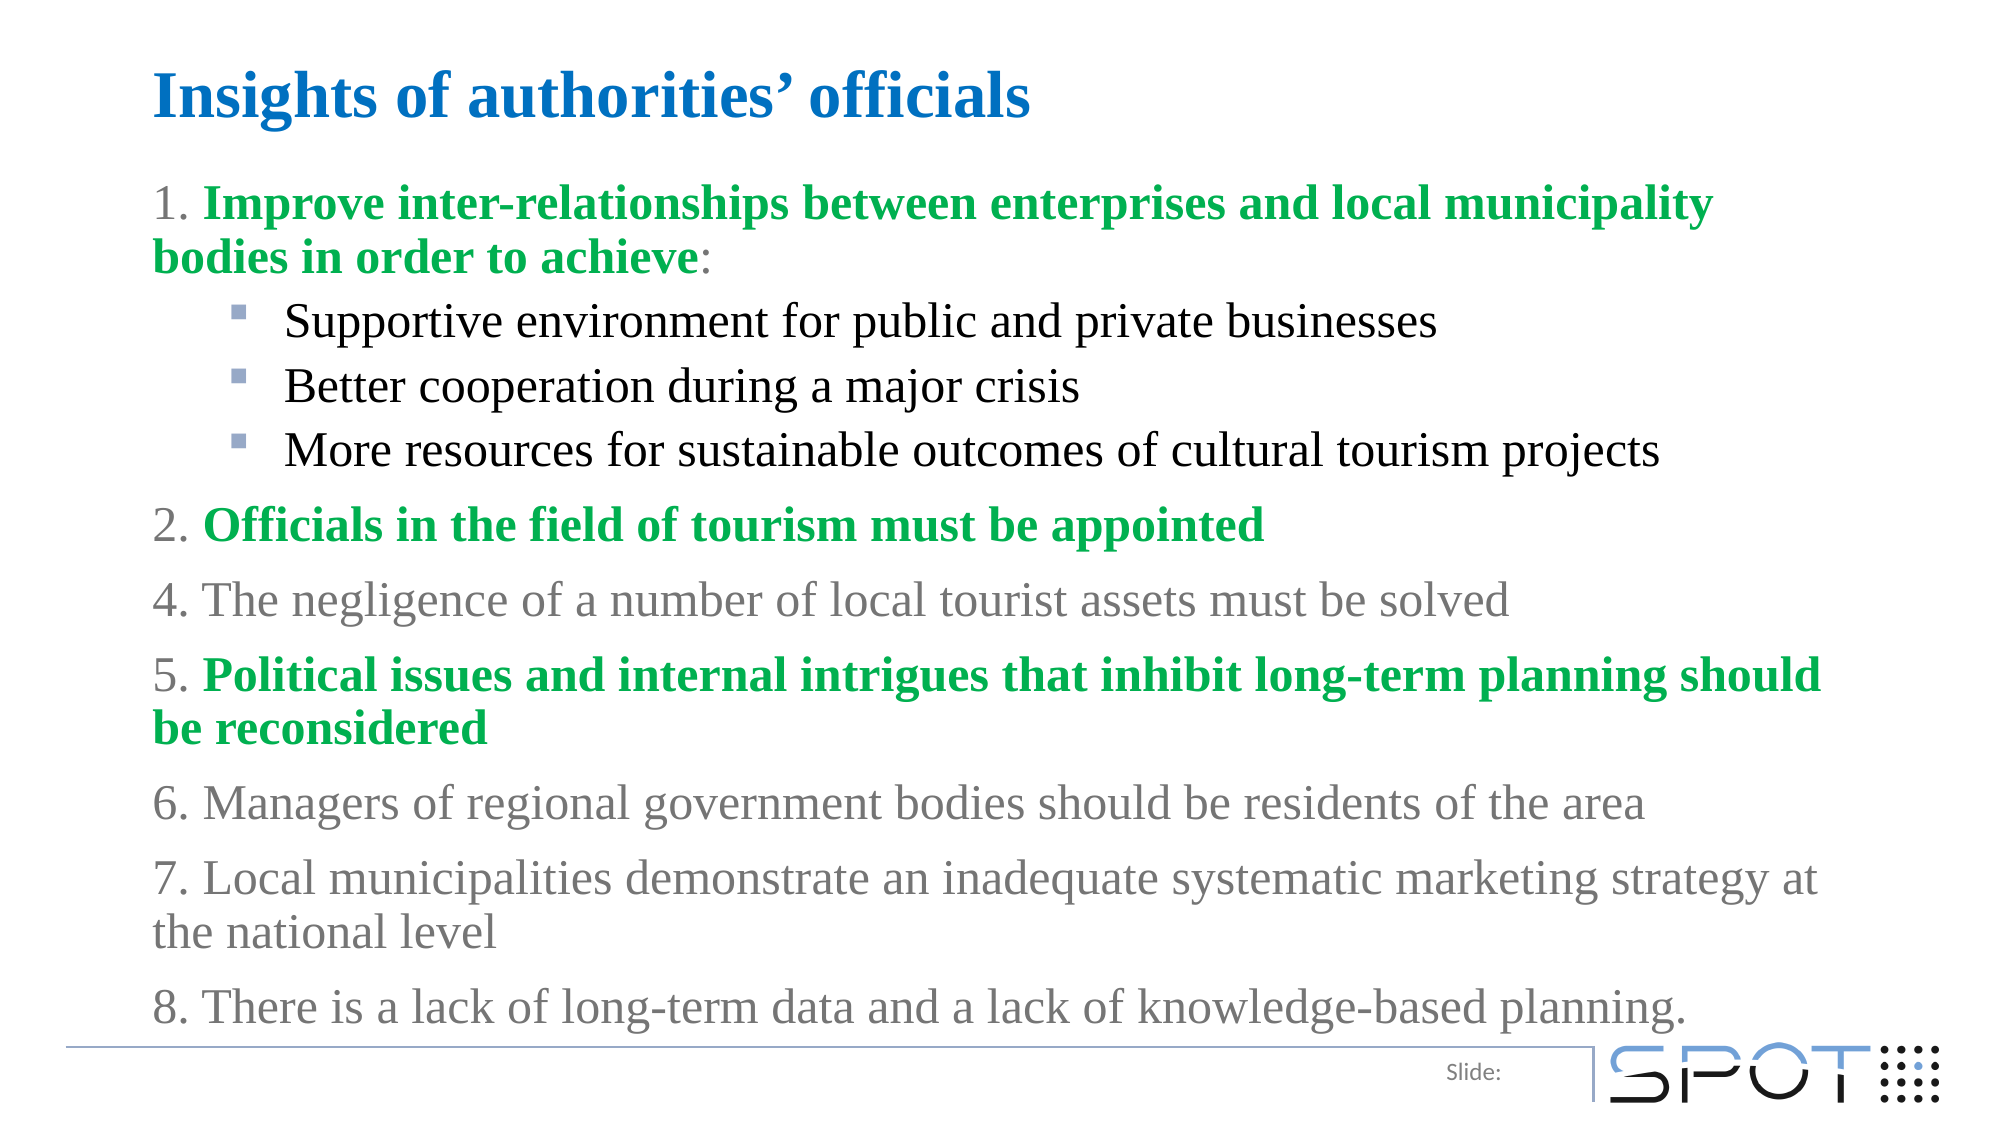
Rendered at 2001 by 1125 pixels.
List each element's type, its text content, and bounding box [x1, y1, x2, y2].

picture [1610, 1042, 1939, 1103]
title Insights of authorities’ officials [137, 44, 1863, 149]
list 1. Improve inter-relationships between enterprises and local municipality bodies in order to achieve: Supportive environment for public and private businesses Better cooperation during a major crisis More resources for sustainable outcomes of cultural tourism projects 2. Officials in the field of tourism must be appointed 4. The negligence of a number of local tourist assets must be solved 5. Political issues and internal intrigues that inhibit long-term planning should be reconsidered 6. Managers of regional government bodies should be residents of the area 7. Local municipalities demonstrate an inadequate systematic marketing strategy at the national level 8. There is a lack of long-term data and a lack of knowledge-based planning. [137, 168, 1863, 1060]
